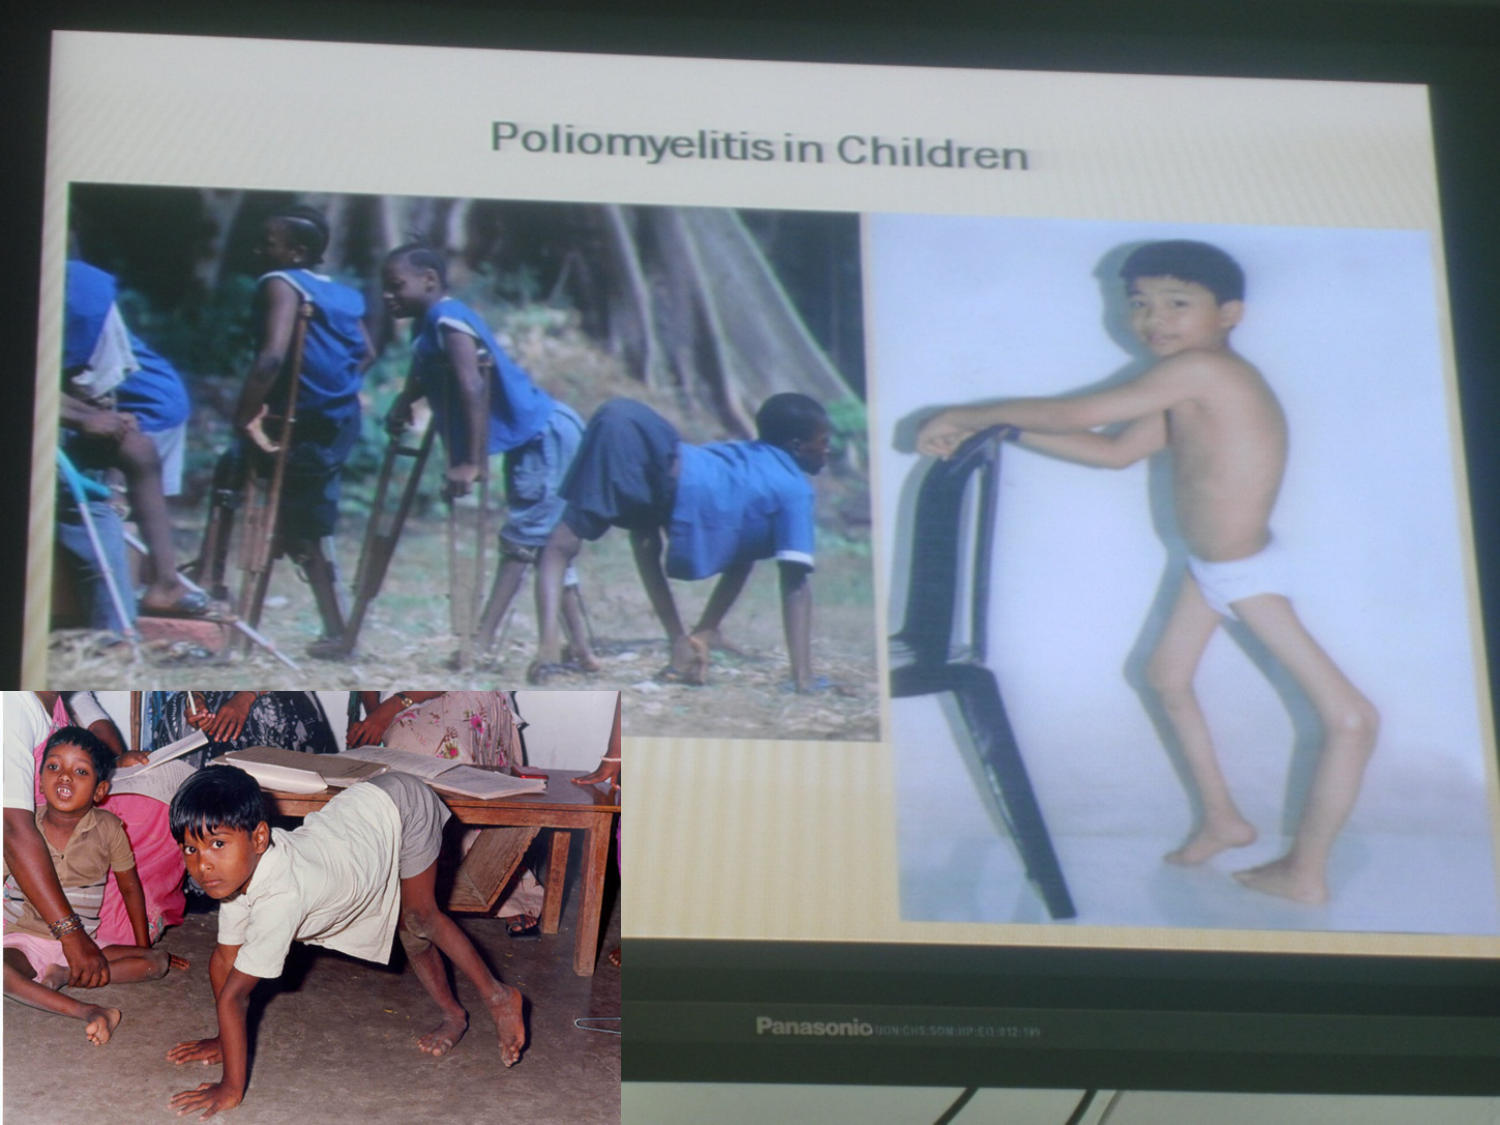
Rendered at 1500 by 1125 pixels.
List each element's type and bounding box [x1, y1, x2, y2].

list [0, 0, 1500, 1125]
picture [0, 691, 621, 1125]
